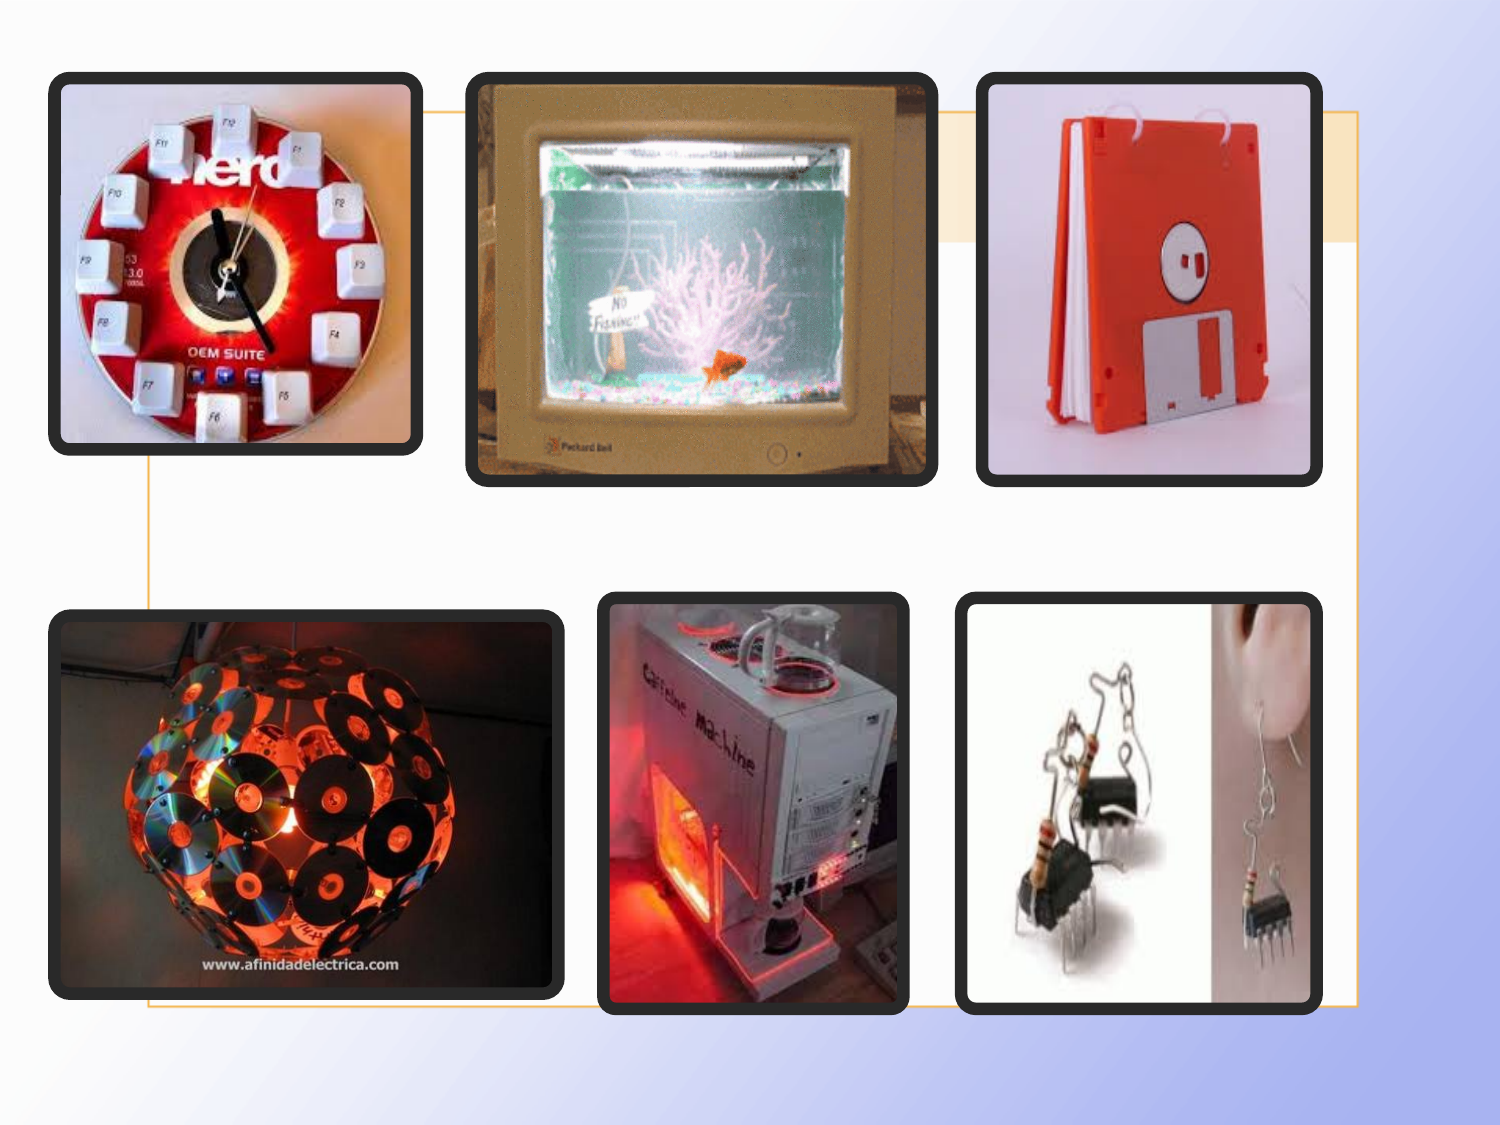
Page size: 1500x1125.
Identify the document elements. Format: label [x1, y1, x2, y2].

list [981, 77, 1317, 481]
picture [0, 0, 1500, 1125]
